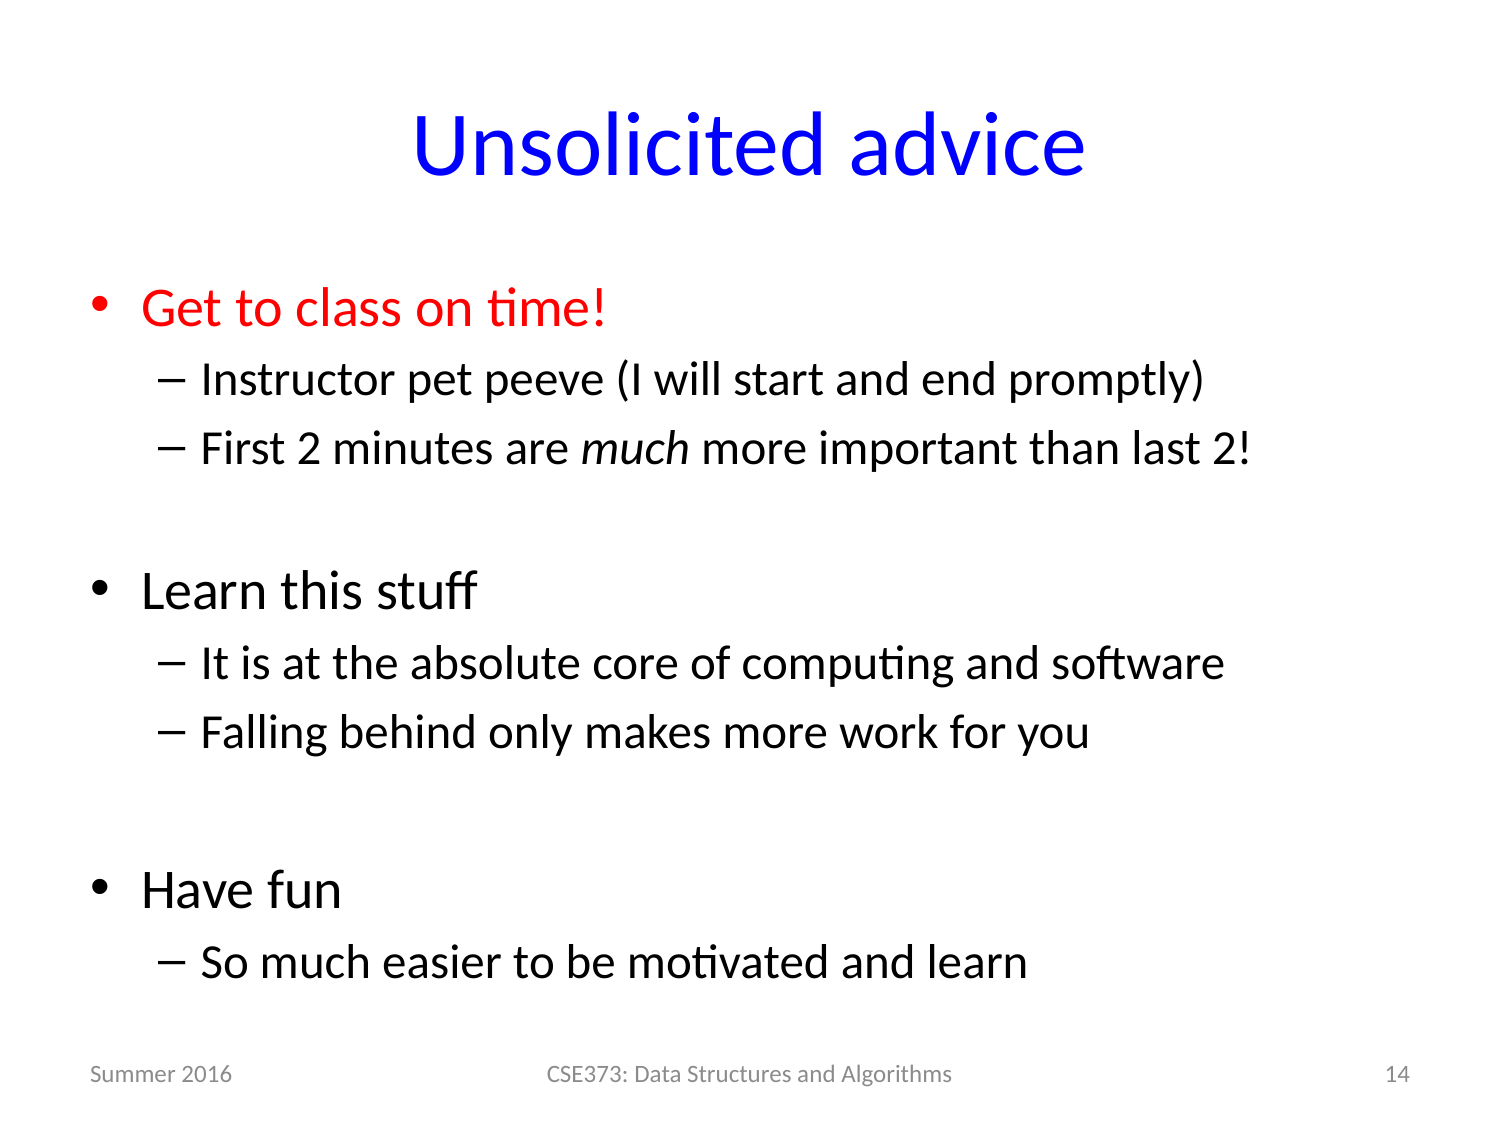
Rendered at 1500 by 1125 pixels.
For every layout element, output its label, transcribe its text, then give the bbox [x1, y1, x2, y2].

footer CSE373: Data Structures and Algorithms [512, 1042, 988, 1103]
slide_number Summer 2016 [75, 1042, 425, 1103]
list Get to class on time! Instructor pet peeve (I will start and end promptly) First 2 minutes are much more important than last 2! Learn this stuff It is at the absolute core of computing and software Falling behind only makes more work for you Have fun So much easier to be motivated and learn [75, 262, 1425, 1005]
title Unsolicited advice [75, 45, 1425, 233]
slide_number 14 [1074, 1042, 1425, 1103]
